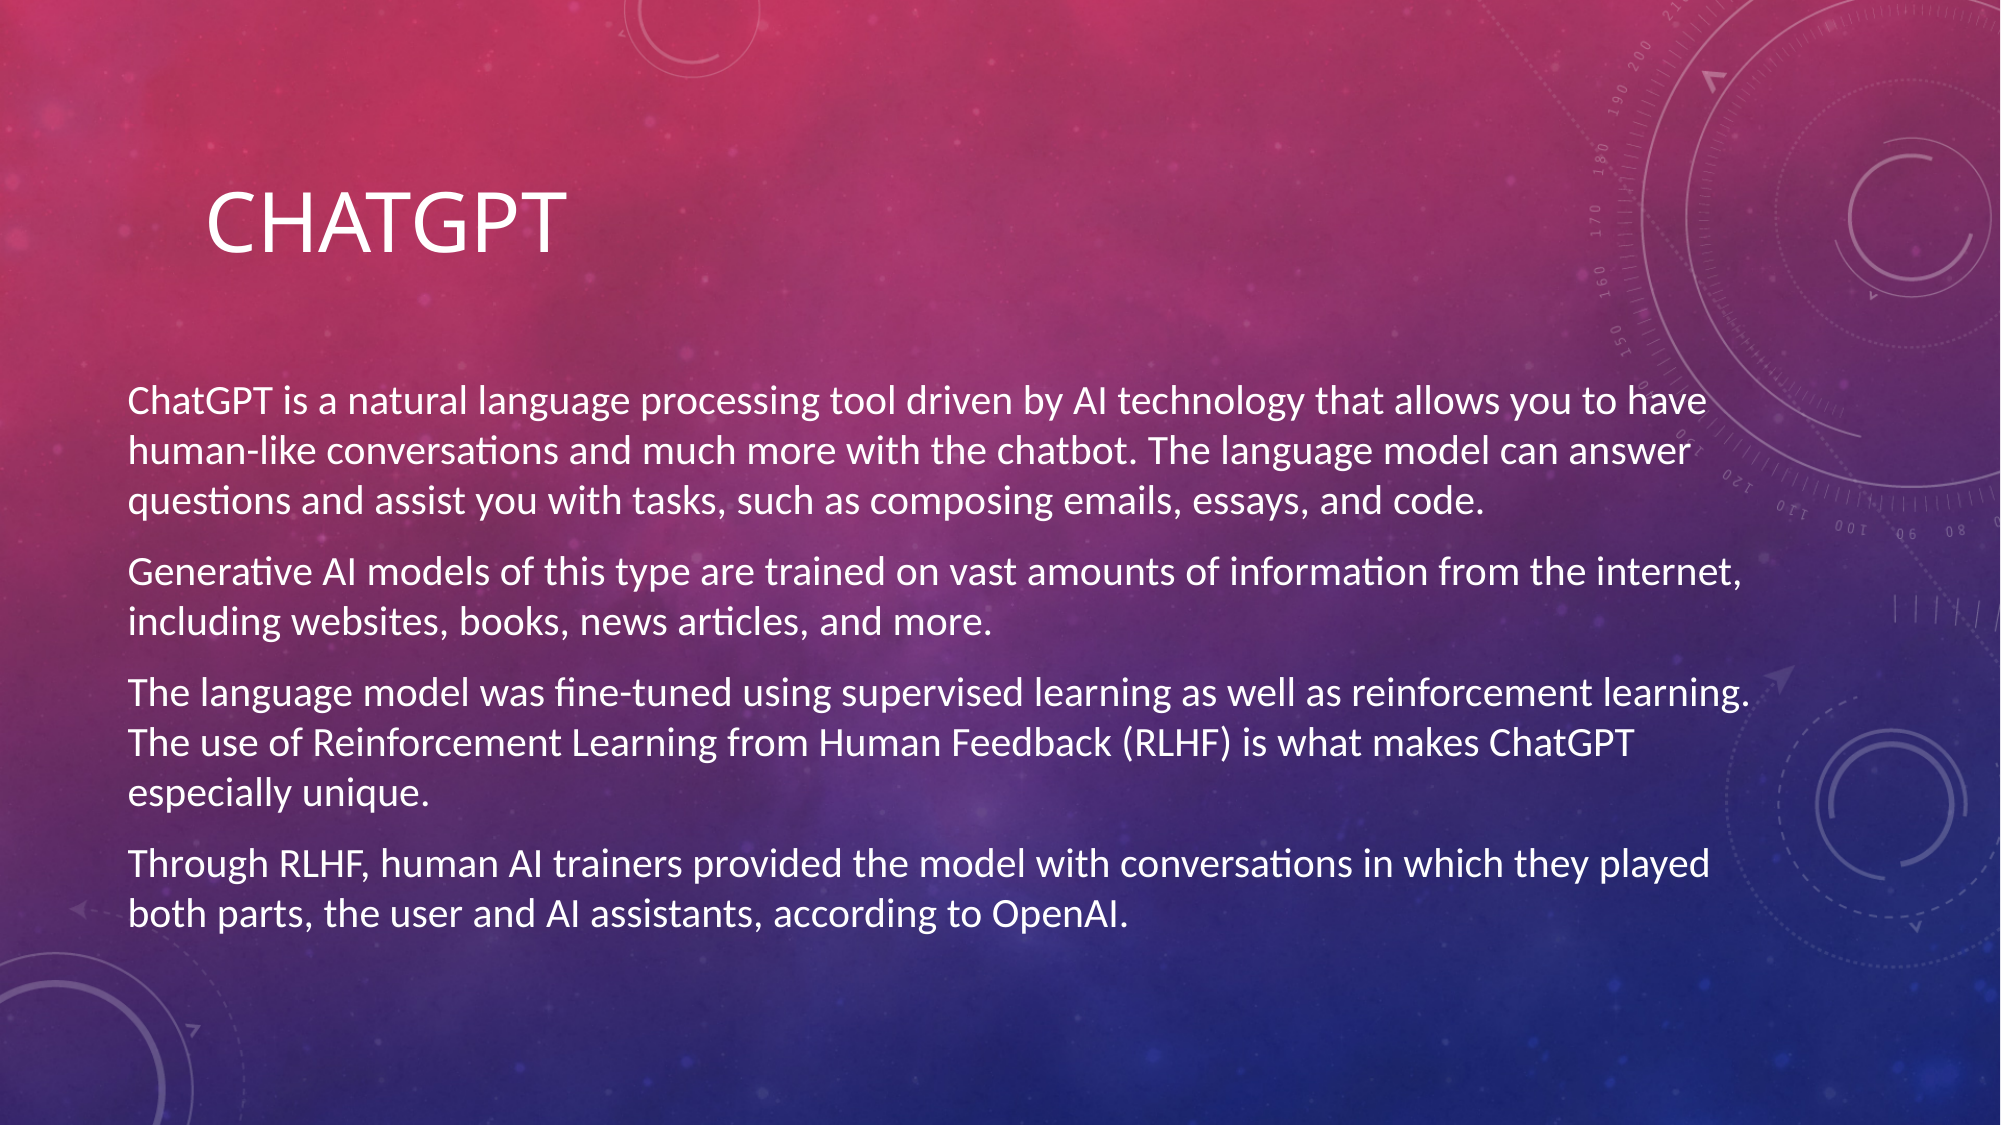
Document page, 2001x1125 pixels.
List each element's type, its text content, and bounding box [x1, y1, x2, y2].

title ChatGPT [189, 99, 1593, 283]
picture [0, 0, 2001, 1125]
list ChatGPT is a natural language processing tool driven by AI technology that allows you to have human-like conversations and much more with the chatbot. The language model can answer questions and assist you with tasks, such as composing emails, essays, and code. Generative AI models of this type are trained on vast amounts of information from the internet, including websites, books, news articles, and more. The language model was fine-tuned using supervised learning as well as reinforcement learning. The use of Reinforcement Learning from Human Feedback (RLHF) is what makes ChatGPT especially unique. Through RLHF, human AI trainers provided the model with conversations in which they played both parts, the user and AI assistants, according to OpenAI. [112, 283, 1775, 1025]
